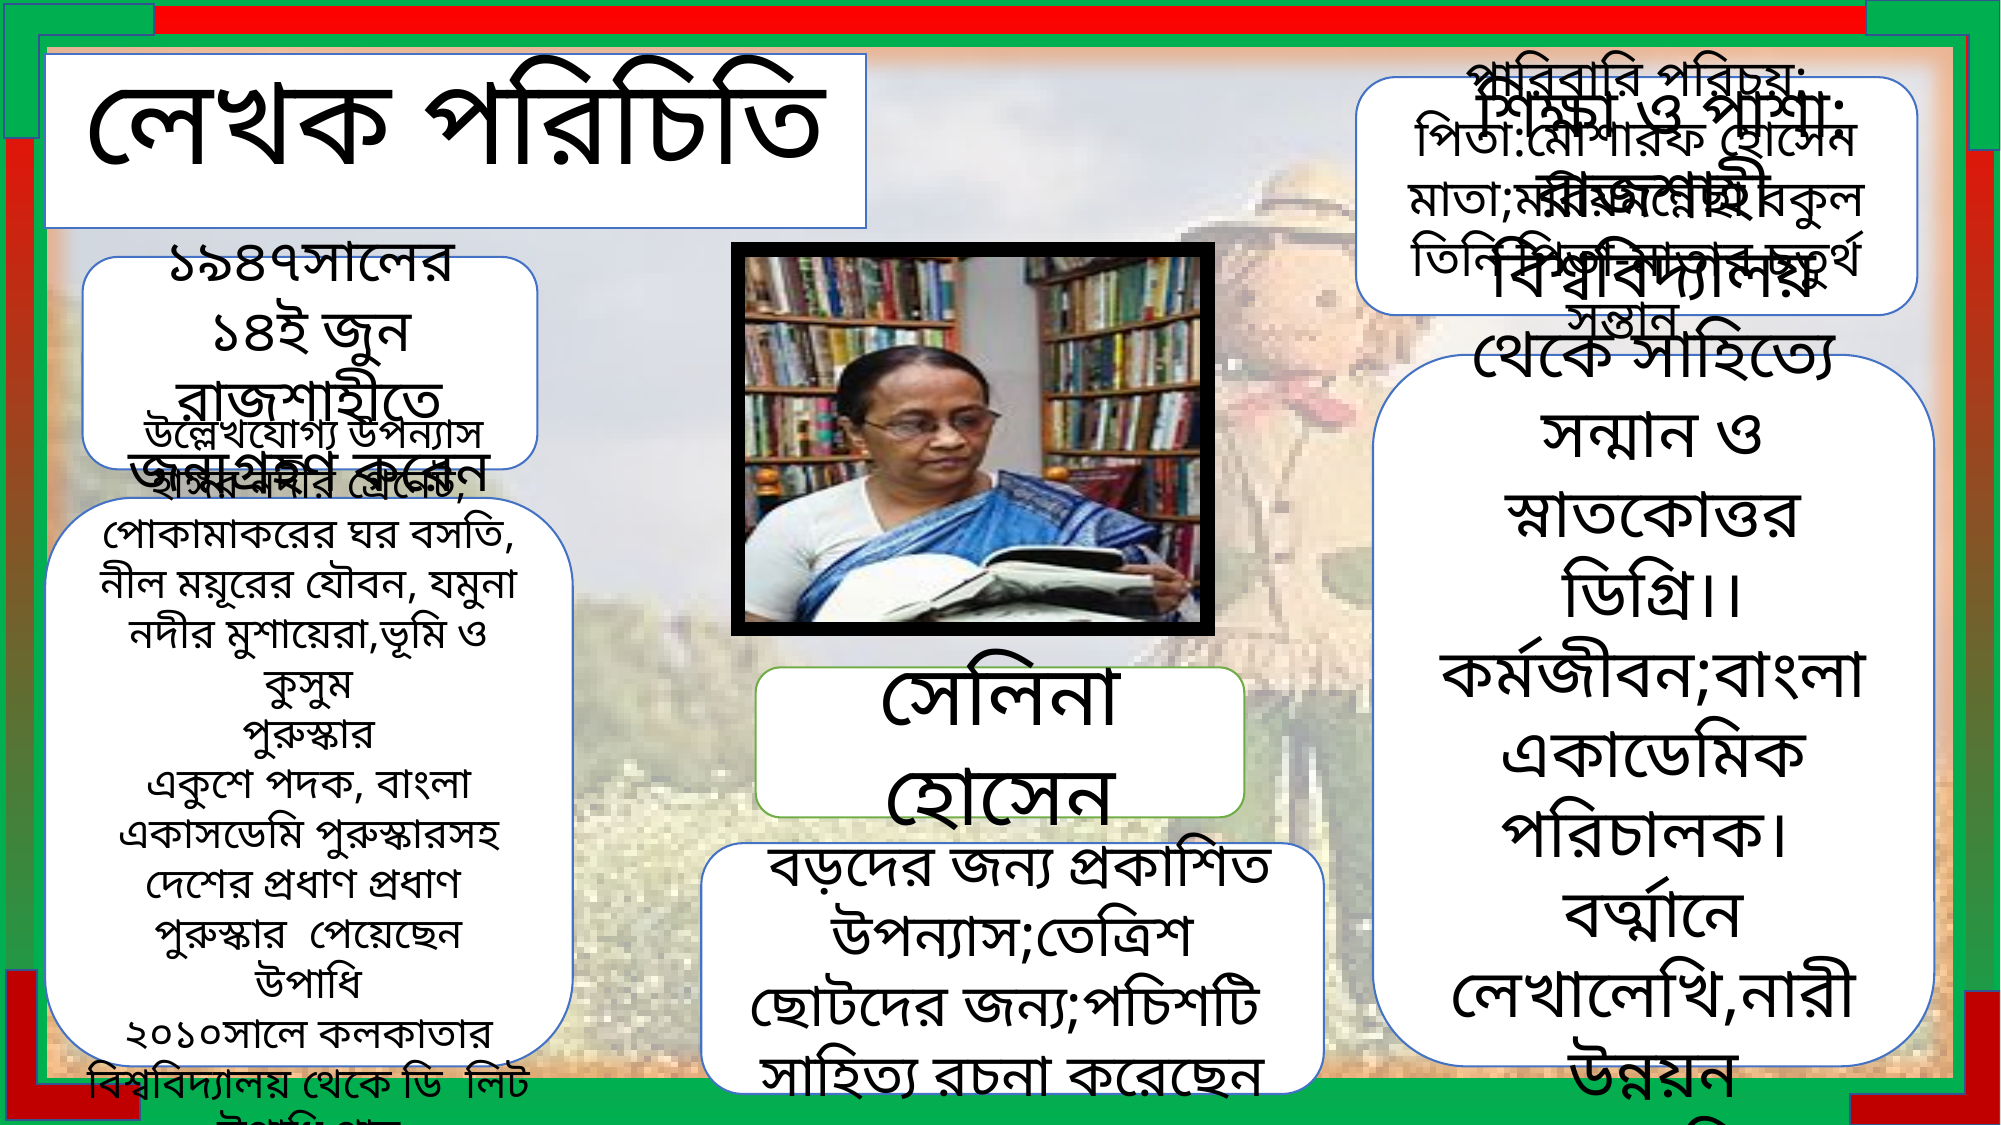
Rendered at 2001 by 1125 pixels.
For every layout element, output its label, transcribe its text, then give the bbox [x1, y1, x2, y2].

picture [745, 256, 1201, 622]
text_box ১৯৪৭সালের ১৪ই জুন রাজশাহীতে জন্মগ্রহণ করেন [81, 255, 539, 471]
text_box শিক্ষা ও পাশা: রাজশাহী বিশ্ববিদ্যালয় থেকে সাহিত্যে সন্মান ও স্নাতকোত্তর ডিগ্রি।। কর্মজীবন;বাংলা একাডেমিক পরিচালক। বর্ত্মানে লেখালেখি,নারী উন্নয়ন ওমানবোধিকার নিয়ে কাজ করছেন। [1371, 353, 1936, 1068]
text_box লেখক পরিচিতি [44, 53, 867, 229]
text_box উল্লেখযোগ্য উপন্যাস হাঙ্গর নদীর গ্রেনেট, পোকামাকরের ঘর বসতি, নীল ময়ূরের যৌবন, যমুনা নদীর মুশায়েরা,ভূমি ও কুসুম পুরুস্কার একুশে পদক, বাংলা একাসডেমি পুরুস্কারসহ দেশের প্রধাণ প্রধাণ পুরুস্কার পেয়েছেন উপাধি ২০১০সালে কলকাতার বিশ্ববিদ্যালয় থেকে ডি লিট উপাধি পান [44, 496, 574, 1068]
text_box বড়দের জন্য প্রকাশিত উপন্যাস;তেত্রিশ ছোটদের জন্য;পচিশটি সাহিত্য রচনা করেছেন [700, 842, 1325, 1096]
text_box সেলিনা হোসেন [754, 666, 1246, 819]
text_box পারিবারি পরিচয়; পিতা:মোশারফ হোসেন মাতা;মরিয়মন্নেছা বকুল তিনি পিতা-মাতার চতুর্থ সন্তান [1354, 76, 1919, 317]
